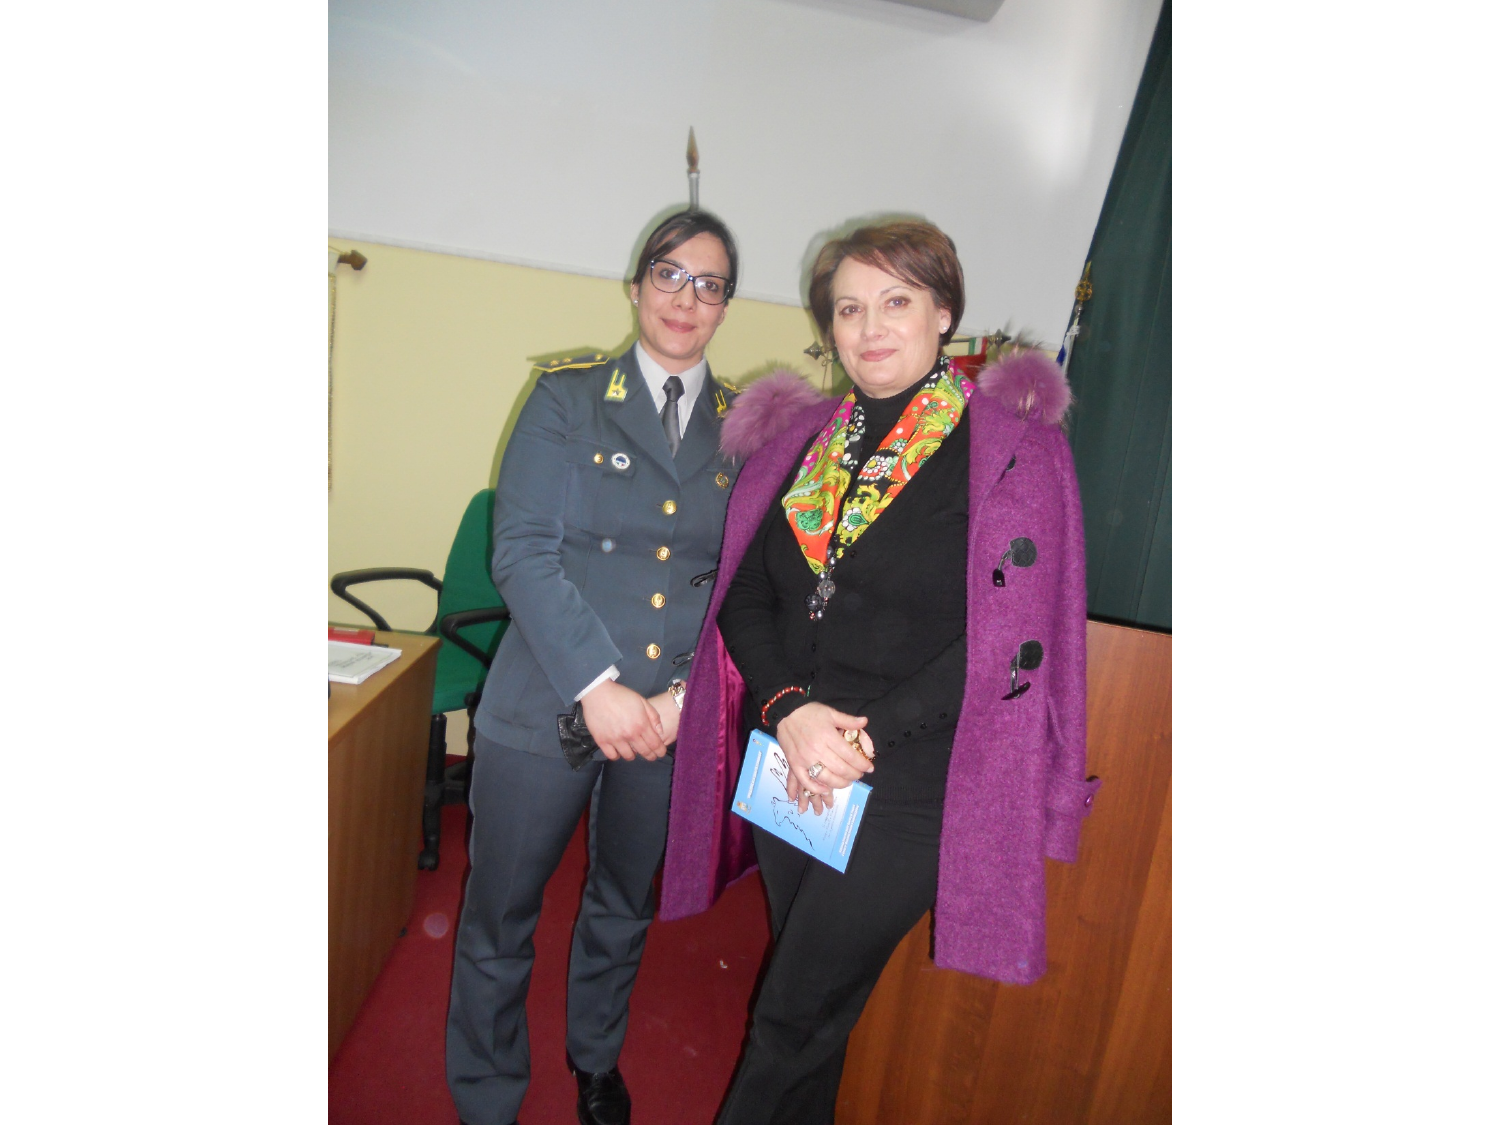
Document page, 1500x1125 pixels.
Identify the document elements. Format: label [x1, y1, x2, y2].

picture [327, 0, 1173, 1125]
